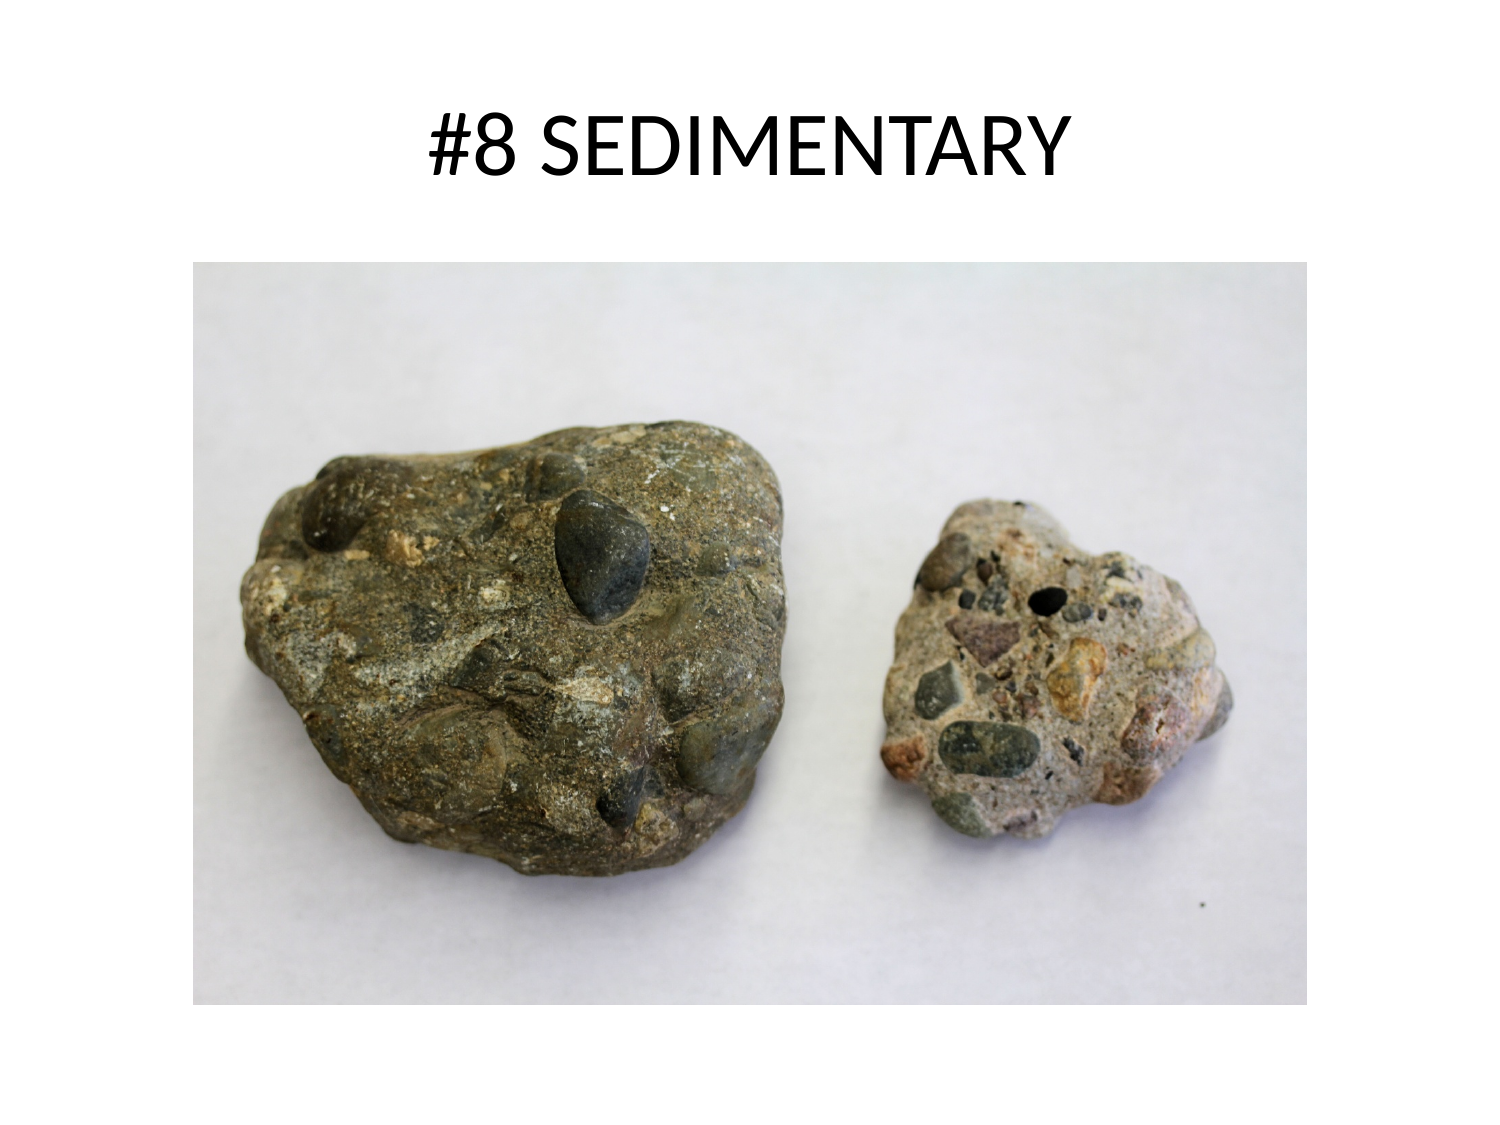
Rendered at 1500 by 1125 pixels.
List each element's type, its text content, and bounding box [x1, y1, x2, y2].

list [192, 262, 1307, 1006]
title #8 SEDIMENTARY [74, 44, 1426, 233]
